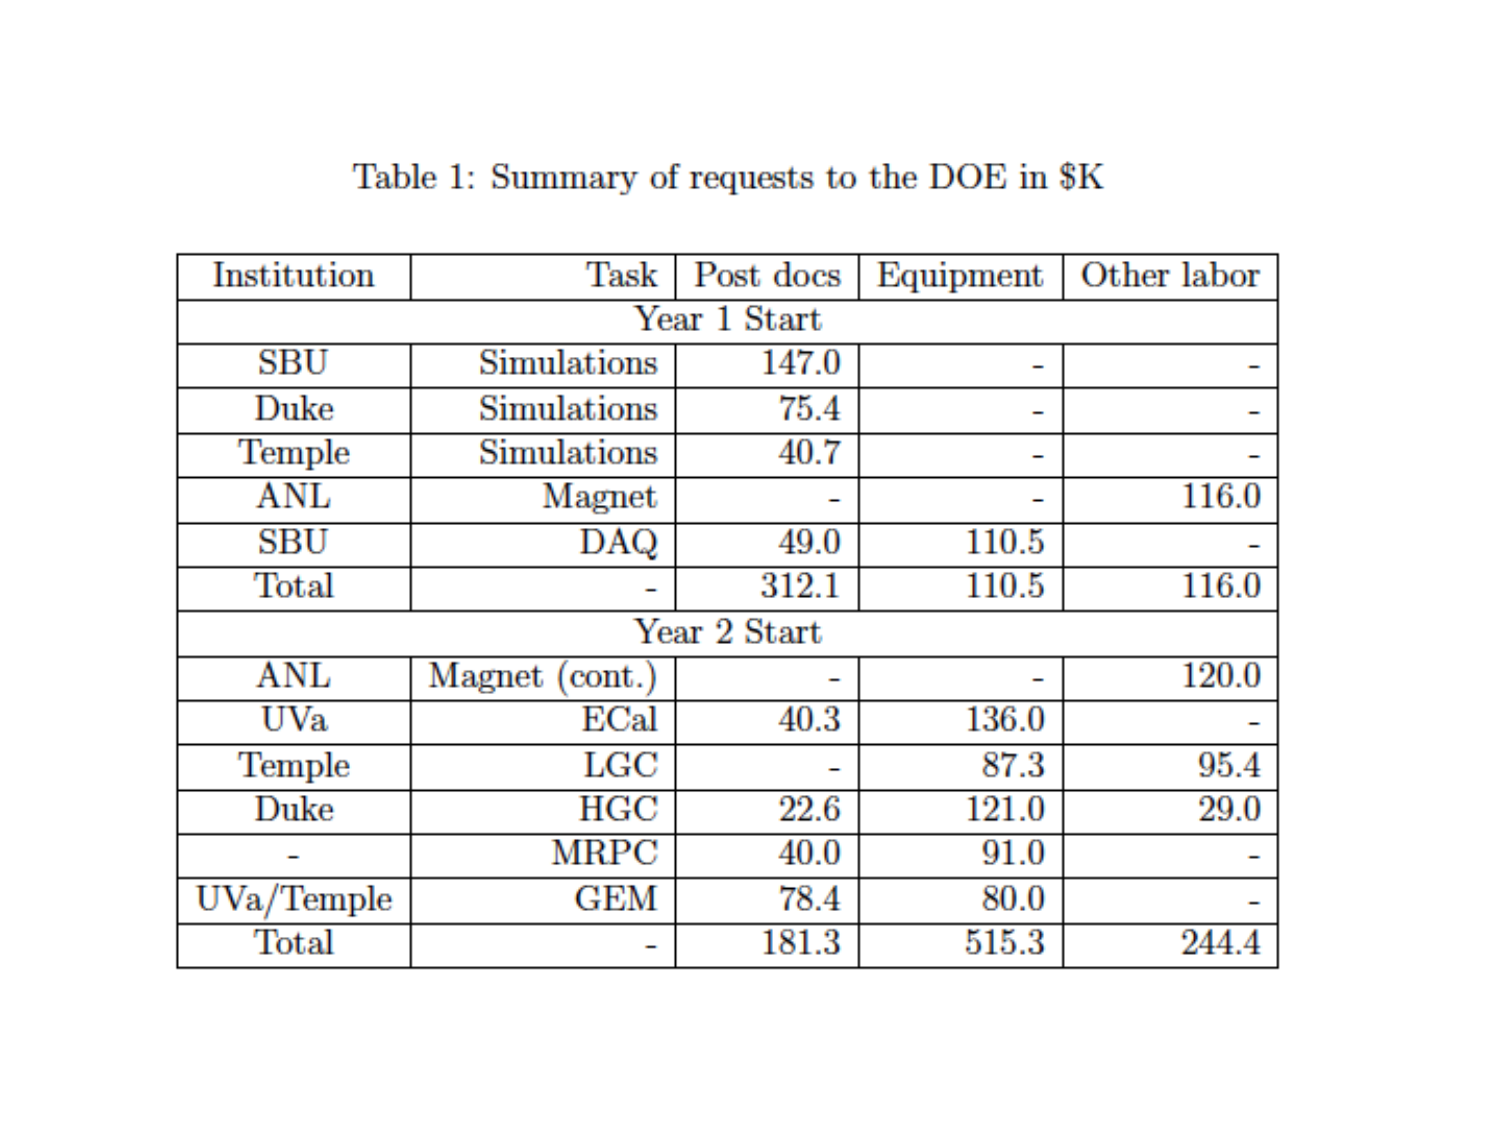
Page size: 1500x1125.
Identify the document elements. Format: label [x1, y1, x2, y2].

picture [80, 114, 1417, 1009]
